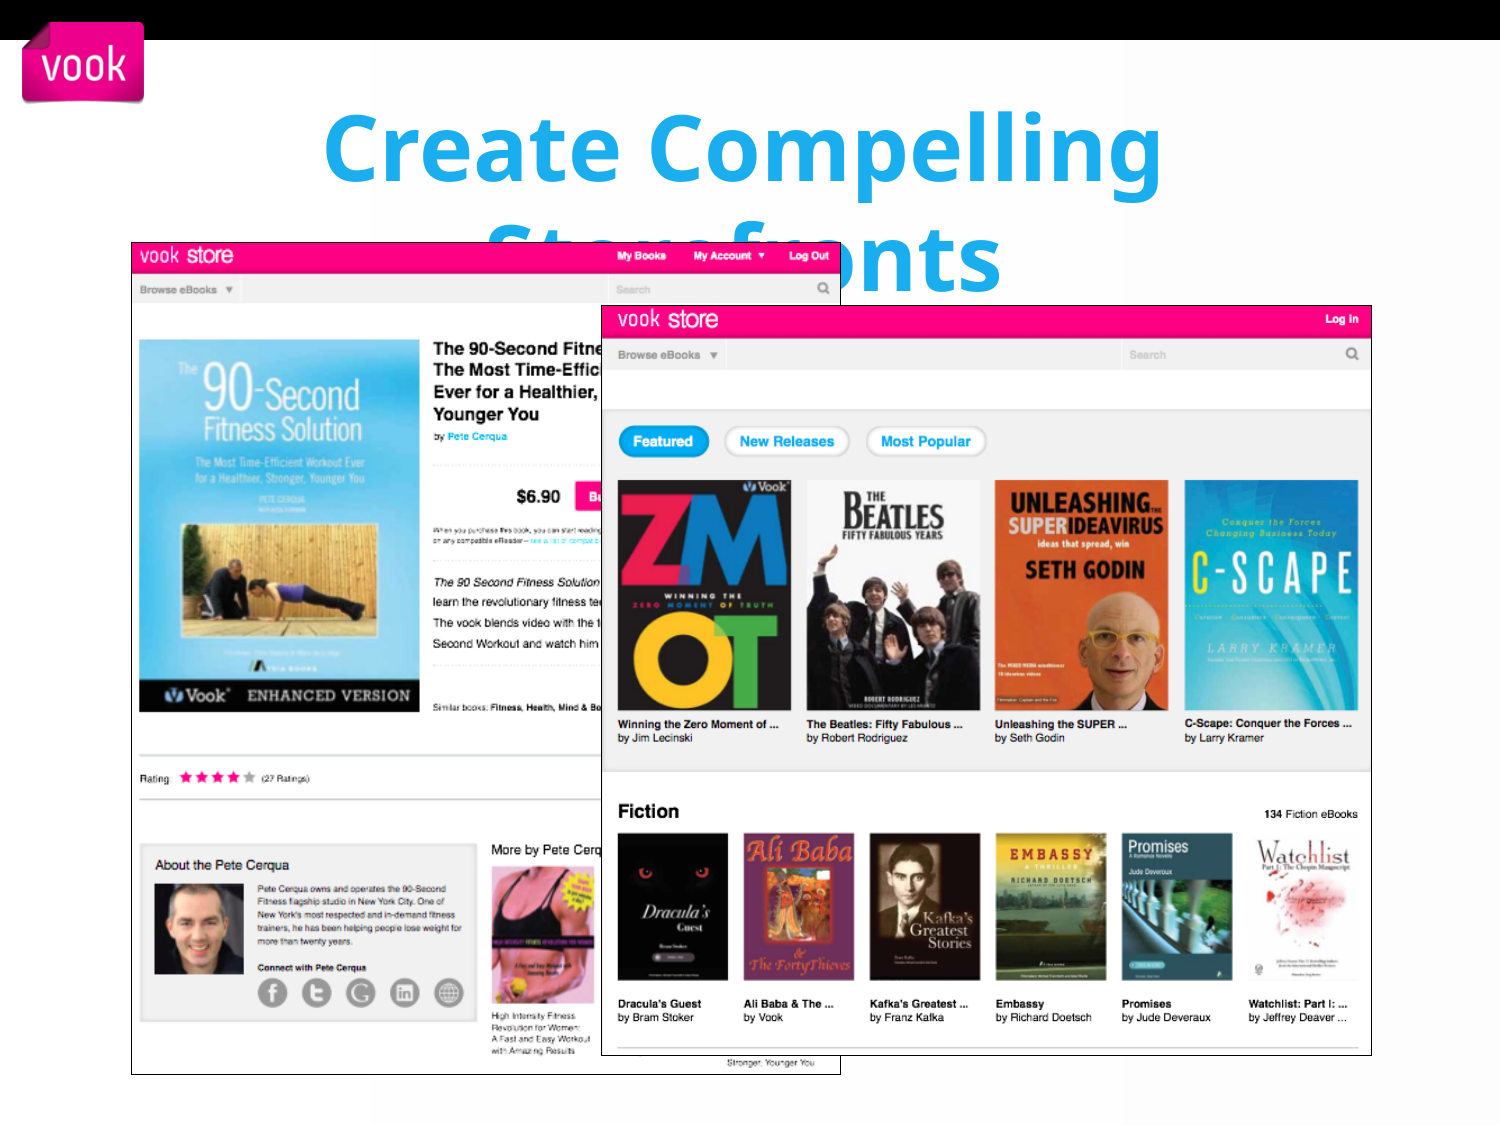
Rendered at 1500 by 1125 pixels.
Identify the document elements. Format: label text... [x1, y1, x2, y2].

text_box Create Compelling Storefronts [56, 89, 1437, 321]
picture [131, 242, 1372, 1076]
picture [22, 22, 144, 105]
